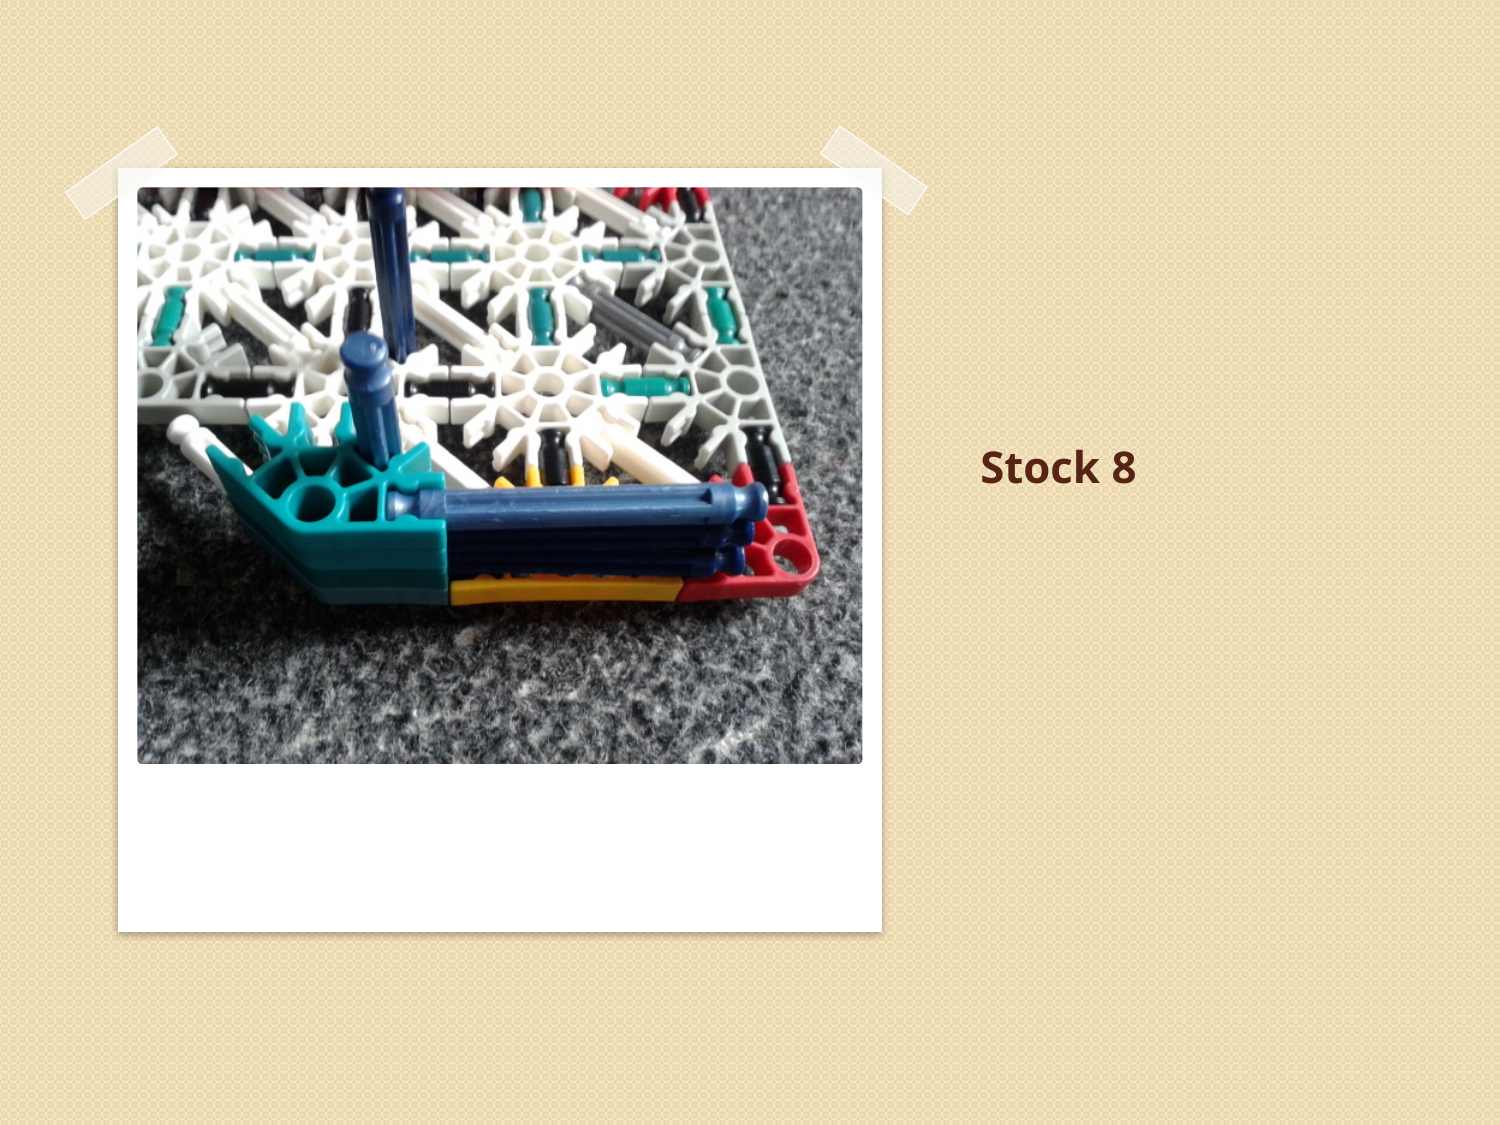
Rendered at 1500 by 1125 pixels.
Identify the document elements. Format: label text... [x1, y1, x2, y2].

picture [137, 187, 863, 765]
title Stock 8 [965, 174, 1416, 500]
